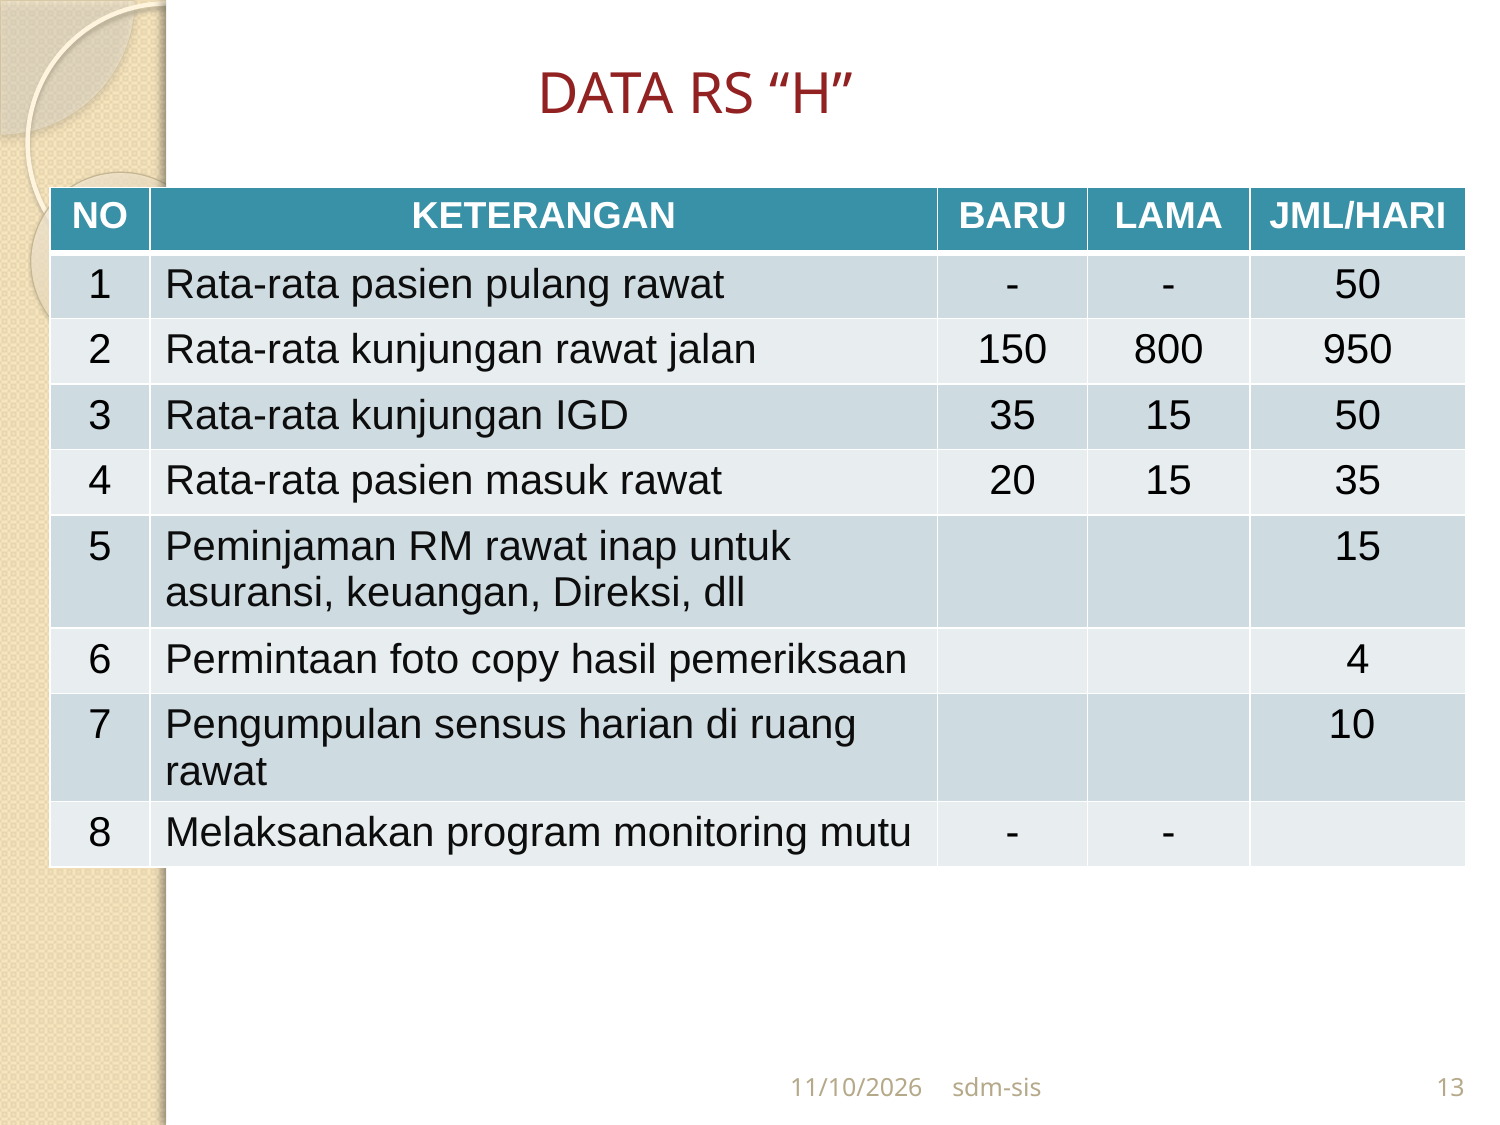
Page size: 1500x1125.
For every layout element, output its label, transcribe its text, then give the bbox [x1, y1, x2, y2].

table_cell 10 [1251, 694, 1465, 801]
title DATA RS “H” [522, 45, 1063, 138]
table_cell 15 [1088, 450, 1249, 514]
table_cell 4 [1251, 629, 1465, 693]
table_cell Rata-rata pasien masuk rawat [151, 450, 937, 514]
table_cell - [938, 802, 1087, 866]
table_header KETERANGAN [151, 188, 937, 250]
table_cell [1088, 694, 1249, 801]
table_cell 6 [51, 629, 149, 693]
table_cell 800 [1088, 319, 1249, 383]
table_cell 150 [938, 319, 1087, 383]
table_cell [1088, 516, 1249, 627]
table_cell 950 [1251, 319, 1465, 383]
table_cell [938, 694, 1087, 801]
slide_number 13 [1413, 1034, 1488, 1113]
table_header BARU [938, 188, 1087, 250]
table_cell Pengumpulan sensus harian di ruang rawat [151, 694, 937, 801]
table_cell Peminjaman RM rawat inap untuk asuransi, keuangan, Direksi, dll [151, 516, 937, 627]
table_cell Melaksanakan program monitoring mutu [151, 802, 937, 866]
table_cell 1 [51, 256, 149, 318]
table_cell 15 [1251, 516, 1465, 627]
table_header JML/HARI [1251, 188, 1465, 250]
table_cell Rata-rata pasien pulang rawat [151, 256, 937, 318]
table_cell 20 [938, 450, 1087, 514]
table_cell - [938, 256, 1087, 318]
table_cell 4 [51, 450, 149, 514]
table_cell [938, 629, 1087, 693]
table_cell - [1088, 256, 1249, 318]
footer sdm-sis [937, 1034, 1413, 1113]
table_cell 8 [51, 802, 149, 866]
table_cell 7 [51, 694, 149, 801]
table_cell 50 [1251, 256, 1465, 318]
table_header LAMA [1088, 188, 1249, 250]
table_cell 15 [1088, 385, 1249, 449]
table_header NO [51, 188, 149, 250]
table_cell 50 [1251, 385, 1465, 449]
table_cell [938, 516, 1087, 627]
table_cell Rata-rata kunjungan IGD [151, 385, 937, 449]
table_cell 3 [51, 385, 149, 449]
table_cell 35 [938, 385, 1087, 449]
table_cell [1088, 629, 1249, 693]
table_cell - [1088, 802, 1249, 866]
table_cell 2 [51, 319, 149, 383]
table_cell Rata-rata kunjungan rawat jalan [151, 319, 937, 383]
table_cell 35 [1251, 450, 1465, 514]
table_cell 5 [51, 516, 149, 627]
table_cell [1251, 802, 1465, 866]
table_cell Permintaan foto copy hasil pemeriksaan [151, 629, 937, 693]
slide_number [587, 1034, 937, 1113]
